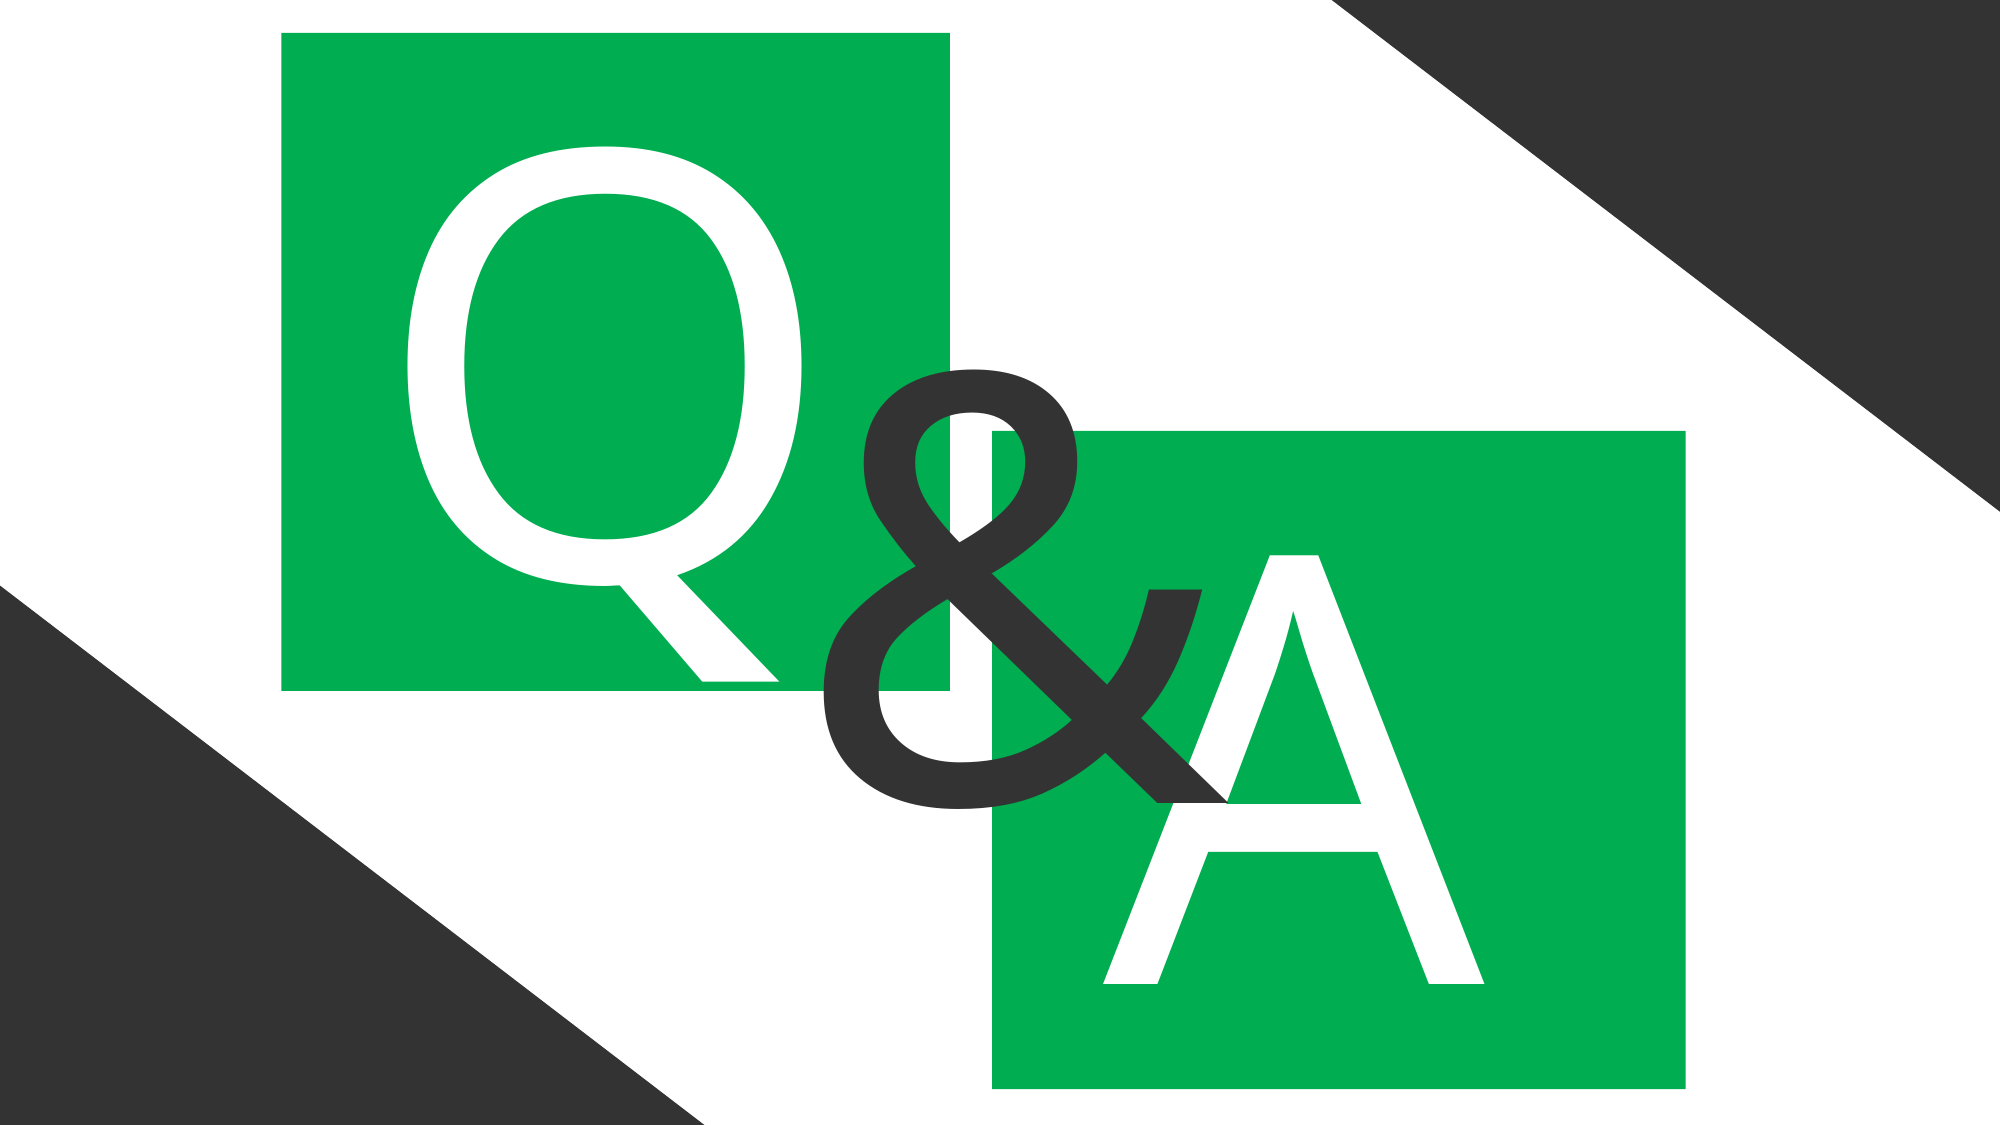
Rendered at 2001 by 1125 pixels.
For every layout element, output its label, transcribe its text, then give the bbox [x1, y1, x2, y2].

text_box [991, 931, 1088, 1090]
text_box [1329, 0, 2000, 514]
text_box A [1088, 379, 1574, 1113]
text_box [0, 584, 707, 1125]
text_box [842, 32, 951, 198]
text_box [280, 32, 356, 692]
text_box & [778, 198, 1263, 931]
text_box [1574, 430, 1687, 1090]
text_box Q [356, 0, 842, 708]
